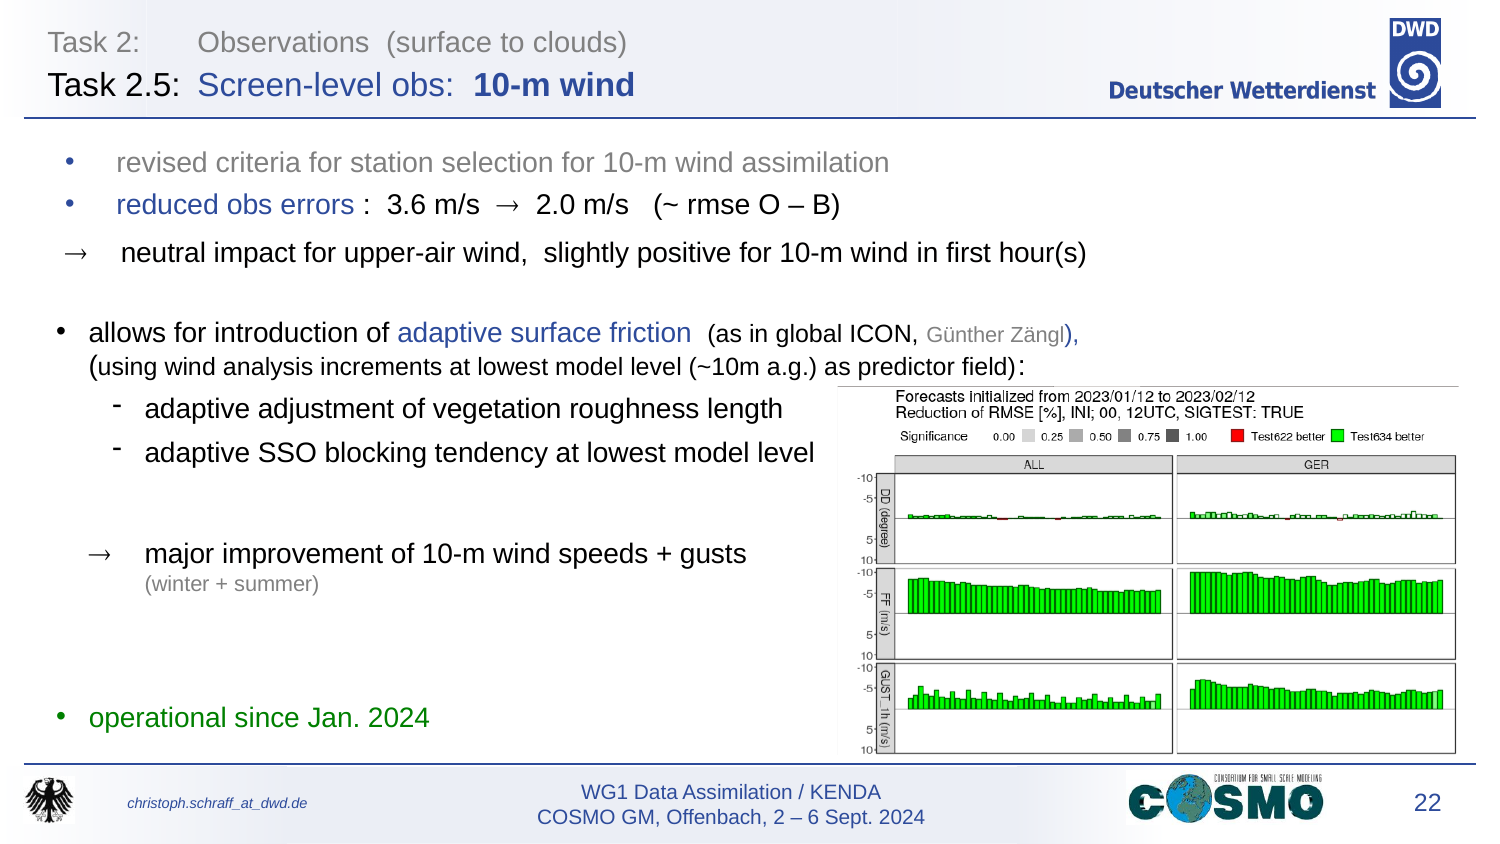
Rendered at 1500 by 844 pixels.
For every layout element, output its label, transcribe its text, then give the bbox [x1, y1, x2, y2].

picture [23, 776, 75, 824]
picture [1126, 770, 1327, 825]
text_box Task 2: Observations (surface to clouds) Task 2.5: Screen-level obs: 10-m wind [41, 18, 998, 108]
text_box  neutral impact for upper-air wind, slightly positive for 10-m wind in first hour(s) [17, 226, 1125, 276]
picture [1110, 18, 1441, 108]
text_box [41, 306, 1459, 755]
list revised criteria for station selection for 10-m wind assimilation reduced obs errors : 3.6 m/s  2.0 m/s (~ rmse O – B) [53, 138, 1125, 227]
